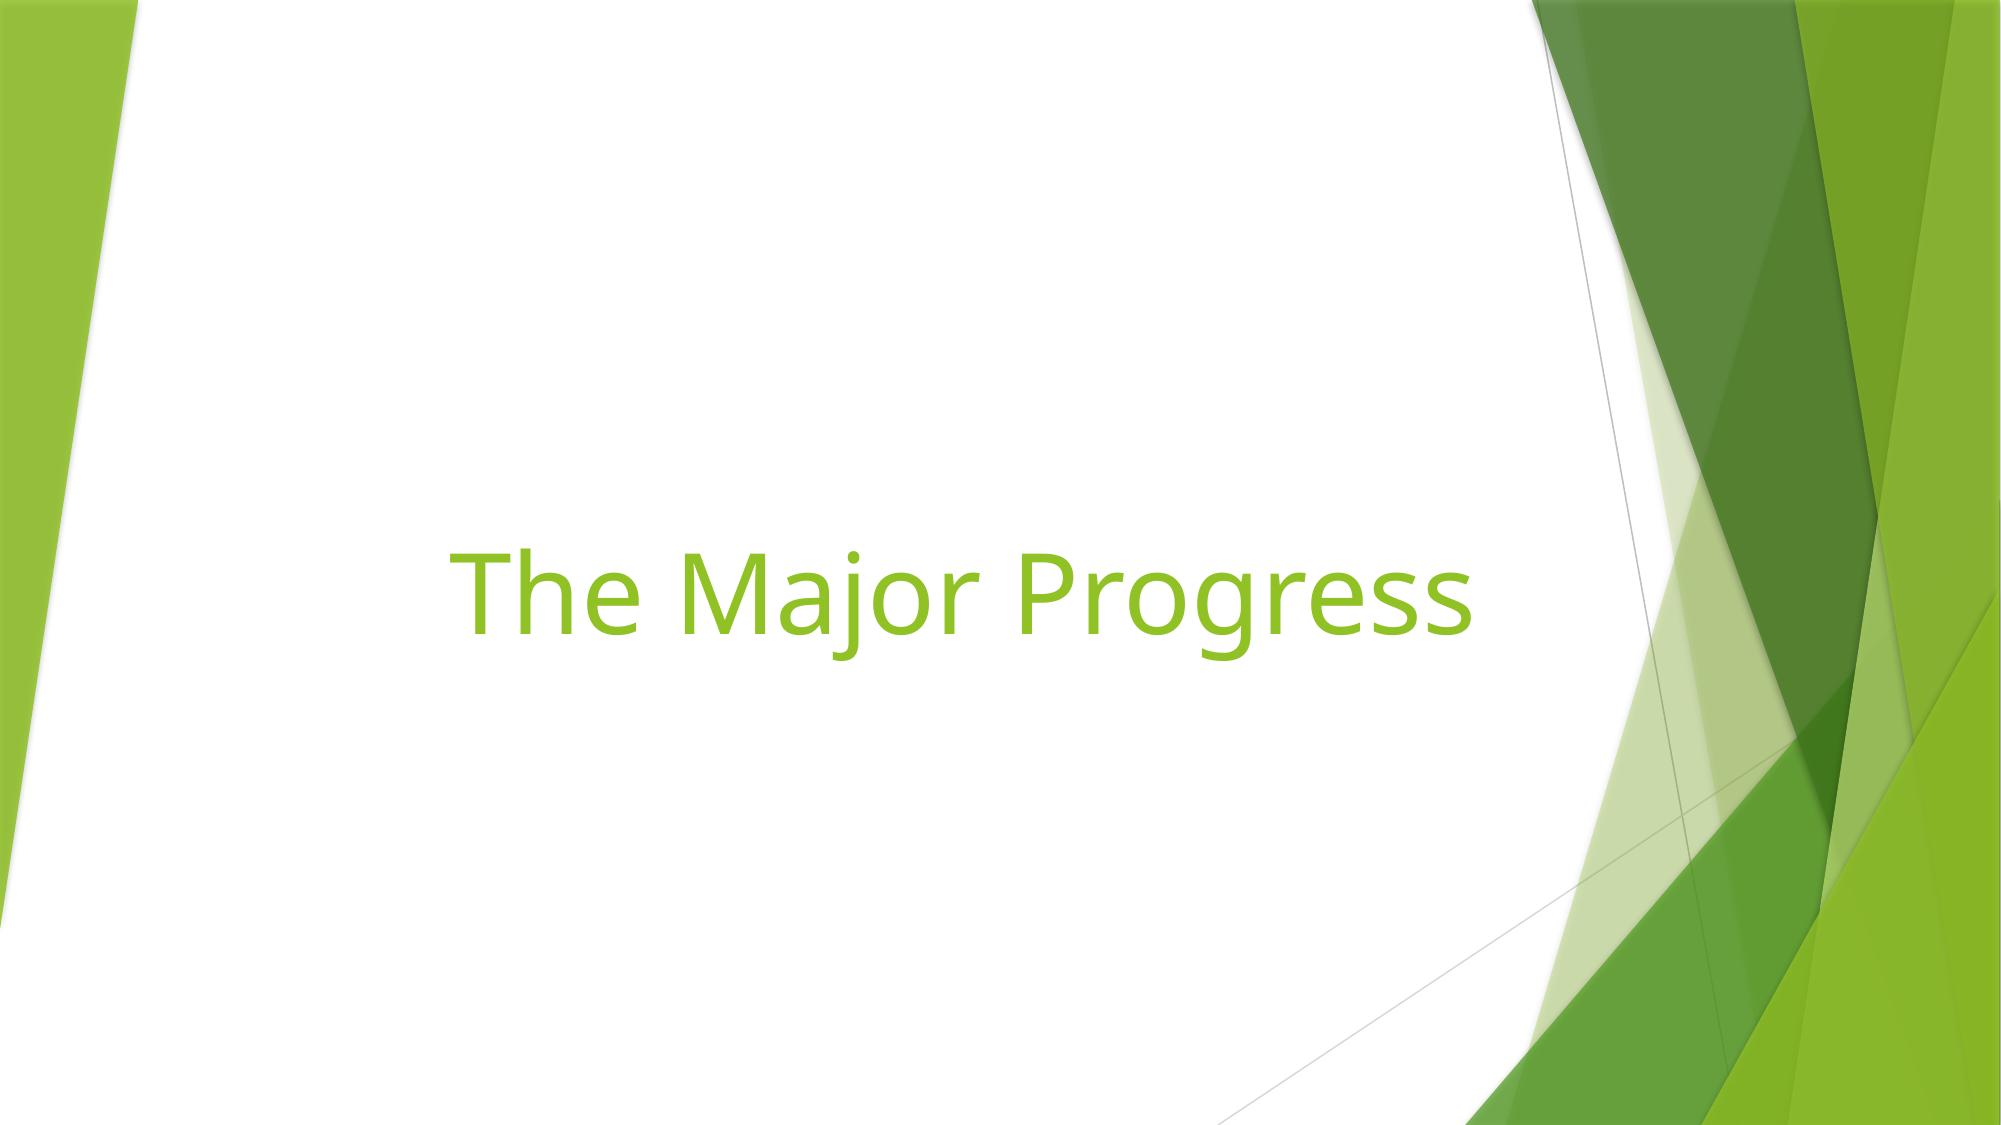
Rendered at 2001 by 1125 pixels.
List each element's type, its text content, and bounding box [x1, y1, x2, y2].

title The Major Progress [247, 394, 1522, 665]
